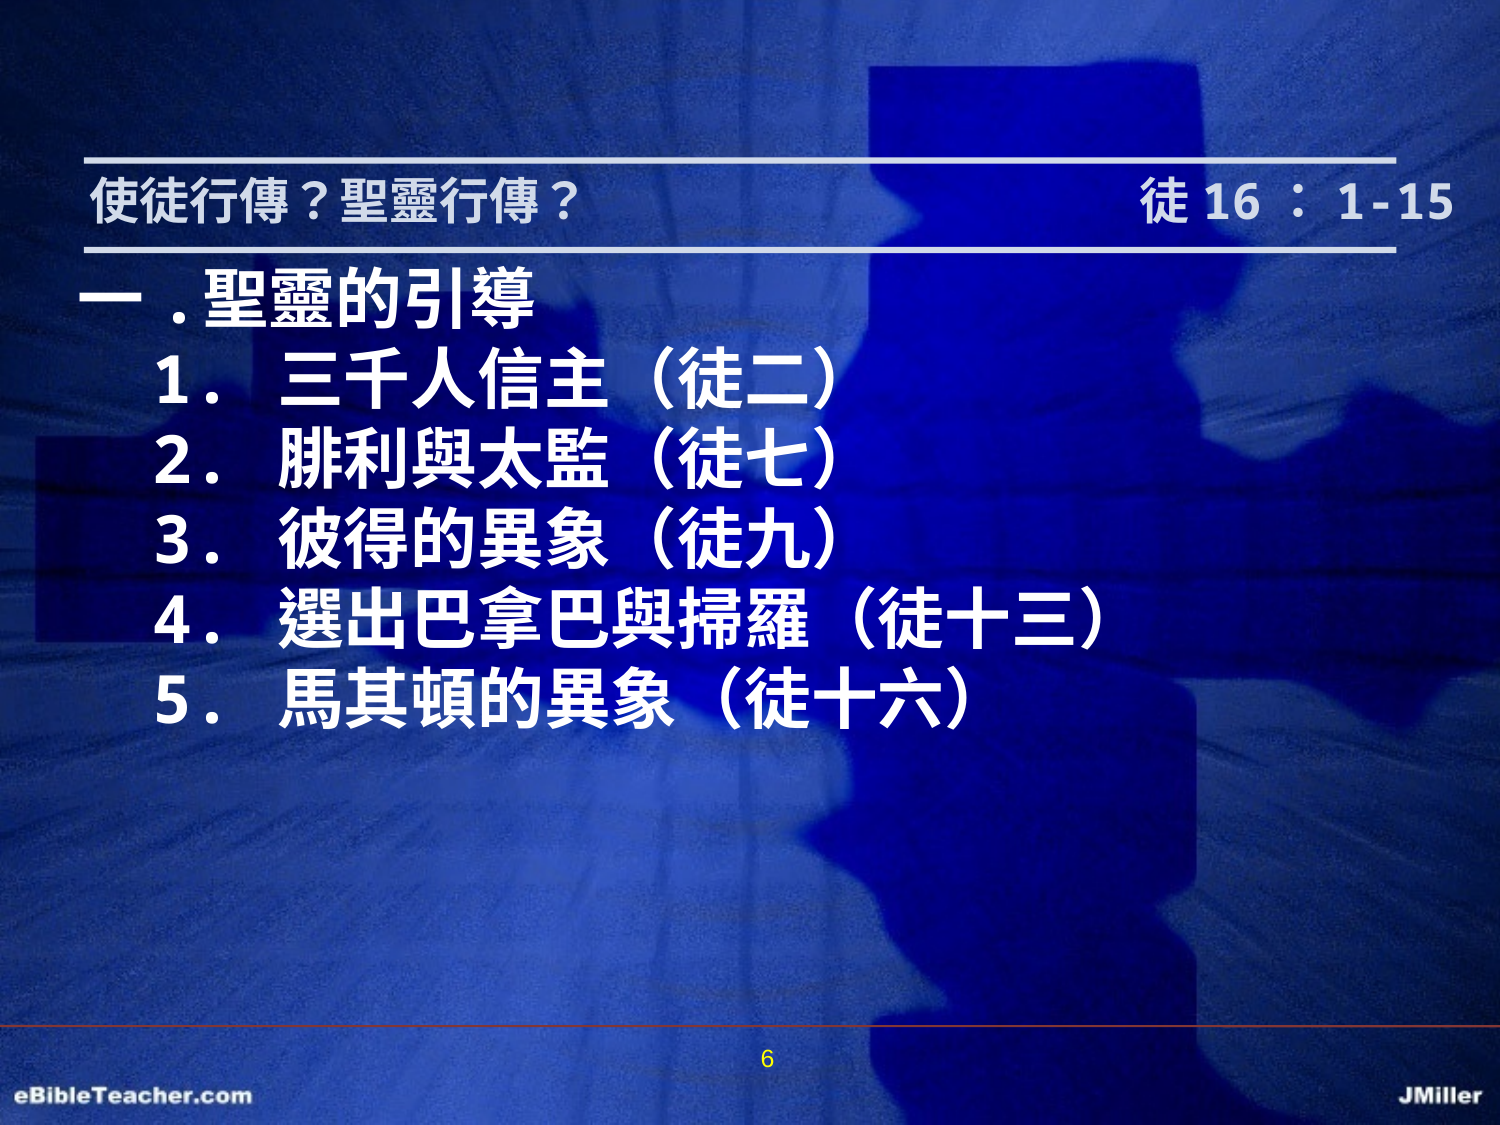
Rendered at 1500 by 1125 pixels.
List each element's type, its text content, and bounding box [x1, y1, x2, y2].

picture [0, 0, 1500, 1025]
text_box 使徒行傳？聖靈行傳？ 徒16：1-15 [75, 162, 1475, 238]
picture [0, 1028, 1500, 1125]
text_box 一. 聖靈的引導 1. 三千人信主（徒二） 2. 腓利與太監（徒七） 3. 彼得的異象（徒九） 4. 選出巴拿巴與掃羅（徒十三） 5. 馬其頓的異象（徒十六） [62, 249, 1388, 985]
